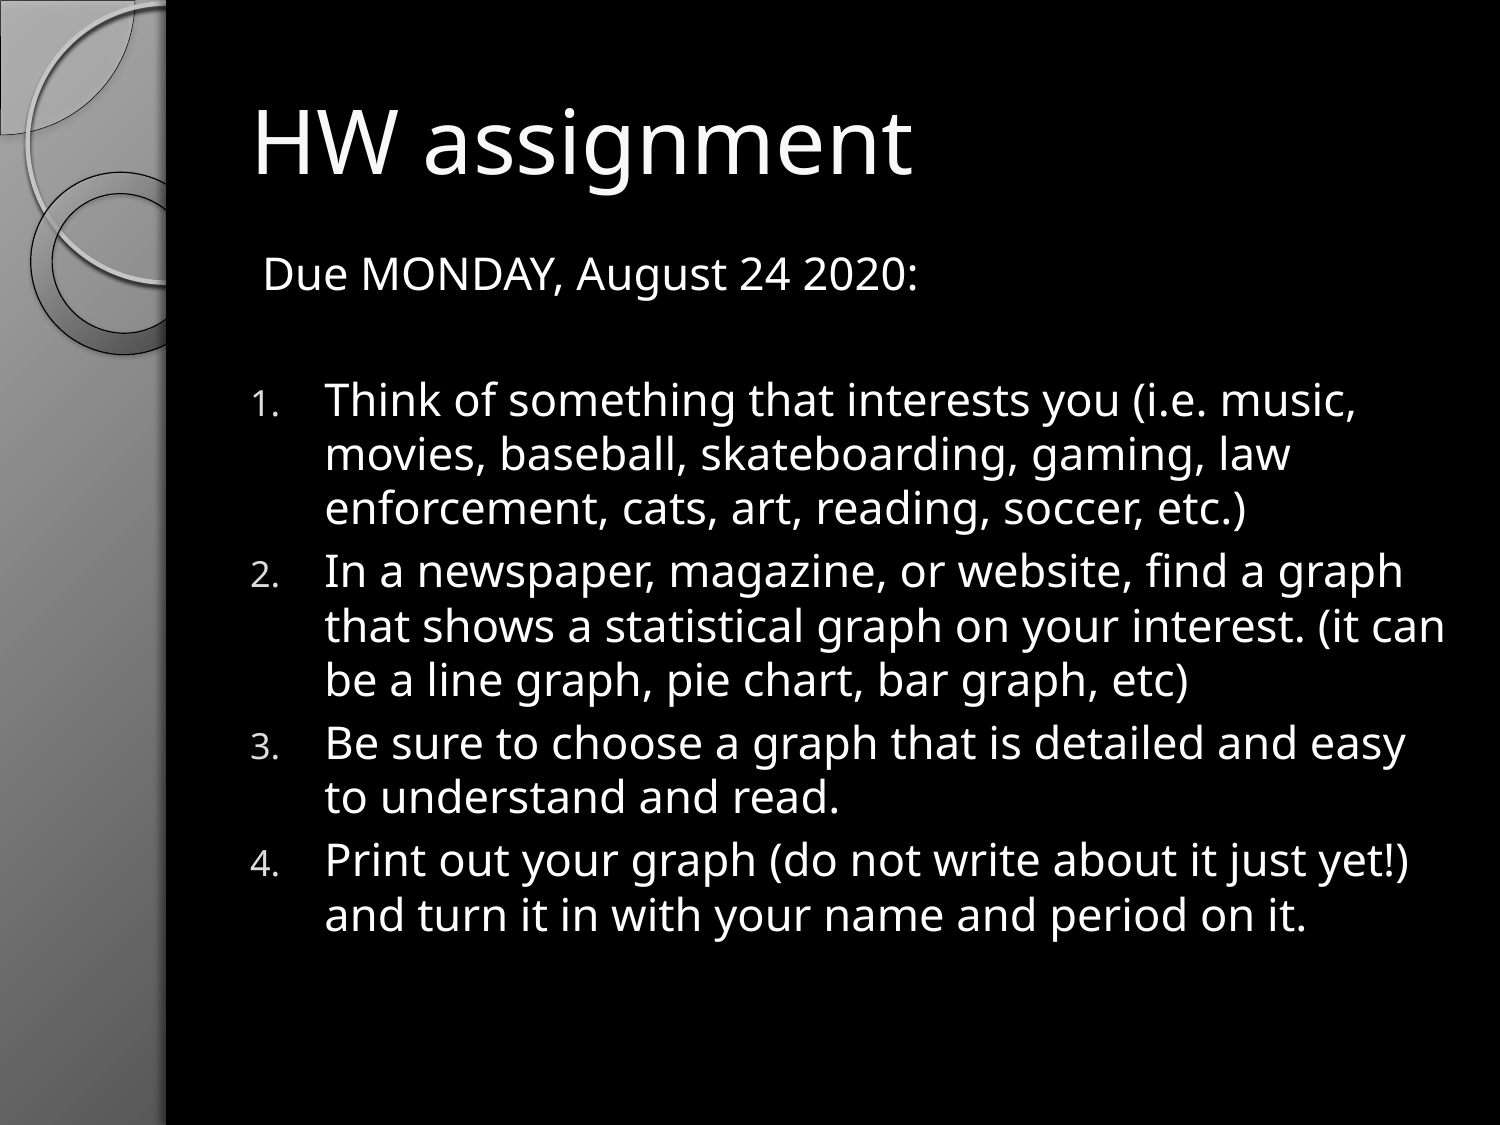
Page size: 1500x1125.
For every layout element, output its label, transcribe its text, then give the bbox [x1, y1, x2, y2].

list Due MONDAY, August 24 2020: Think of something that interests you (i.e. music, movies, baseball, skateboarding, gaming, law enforcement, cats, art, reading, soccer, etc.) In a newspaper, magazine, or website, find a graph that shows a statistical graph on your interest. (it can be a line graph, pie chart, bar graph, etc) Be sure to choose a graph that is detailed and easy to understand and read. Print out your graph (do not write about it just yet!) and turn it in with your name and period on it. [235, 237, 1466, 1025]
title HW assignment [235, 45, 1466, 233]
